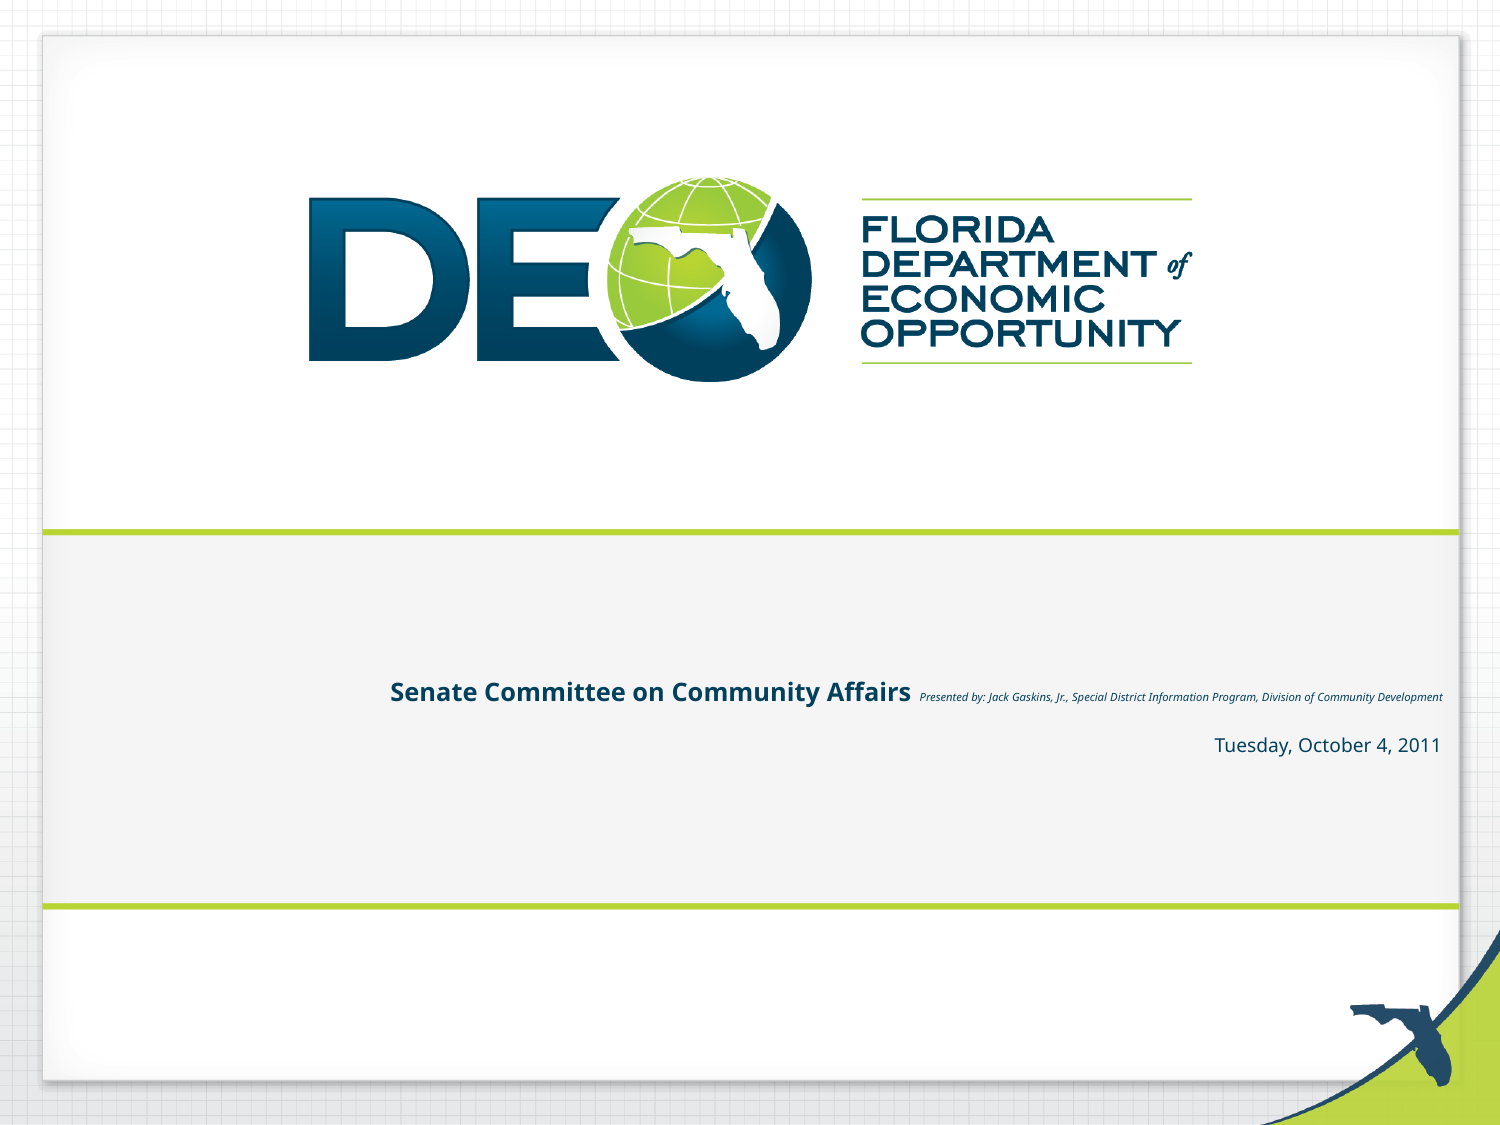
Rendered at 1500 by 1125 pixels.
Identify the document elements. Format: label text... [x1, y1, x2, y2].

text_box [41, 740, 1457, 809]
title Senate Committee on Community Affairs Presented by: Jack Gaskins, Jr., Special District Information Program, Division of Community Development Tuesday, October 4, 2011 [41, 634, 1457, 740]
picture [0, 0, 1500, 1125]
